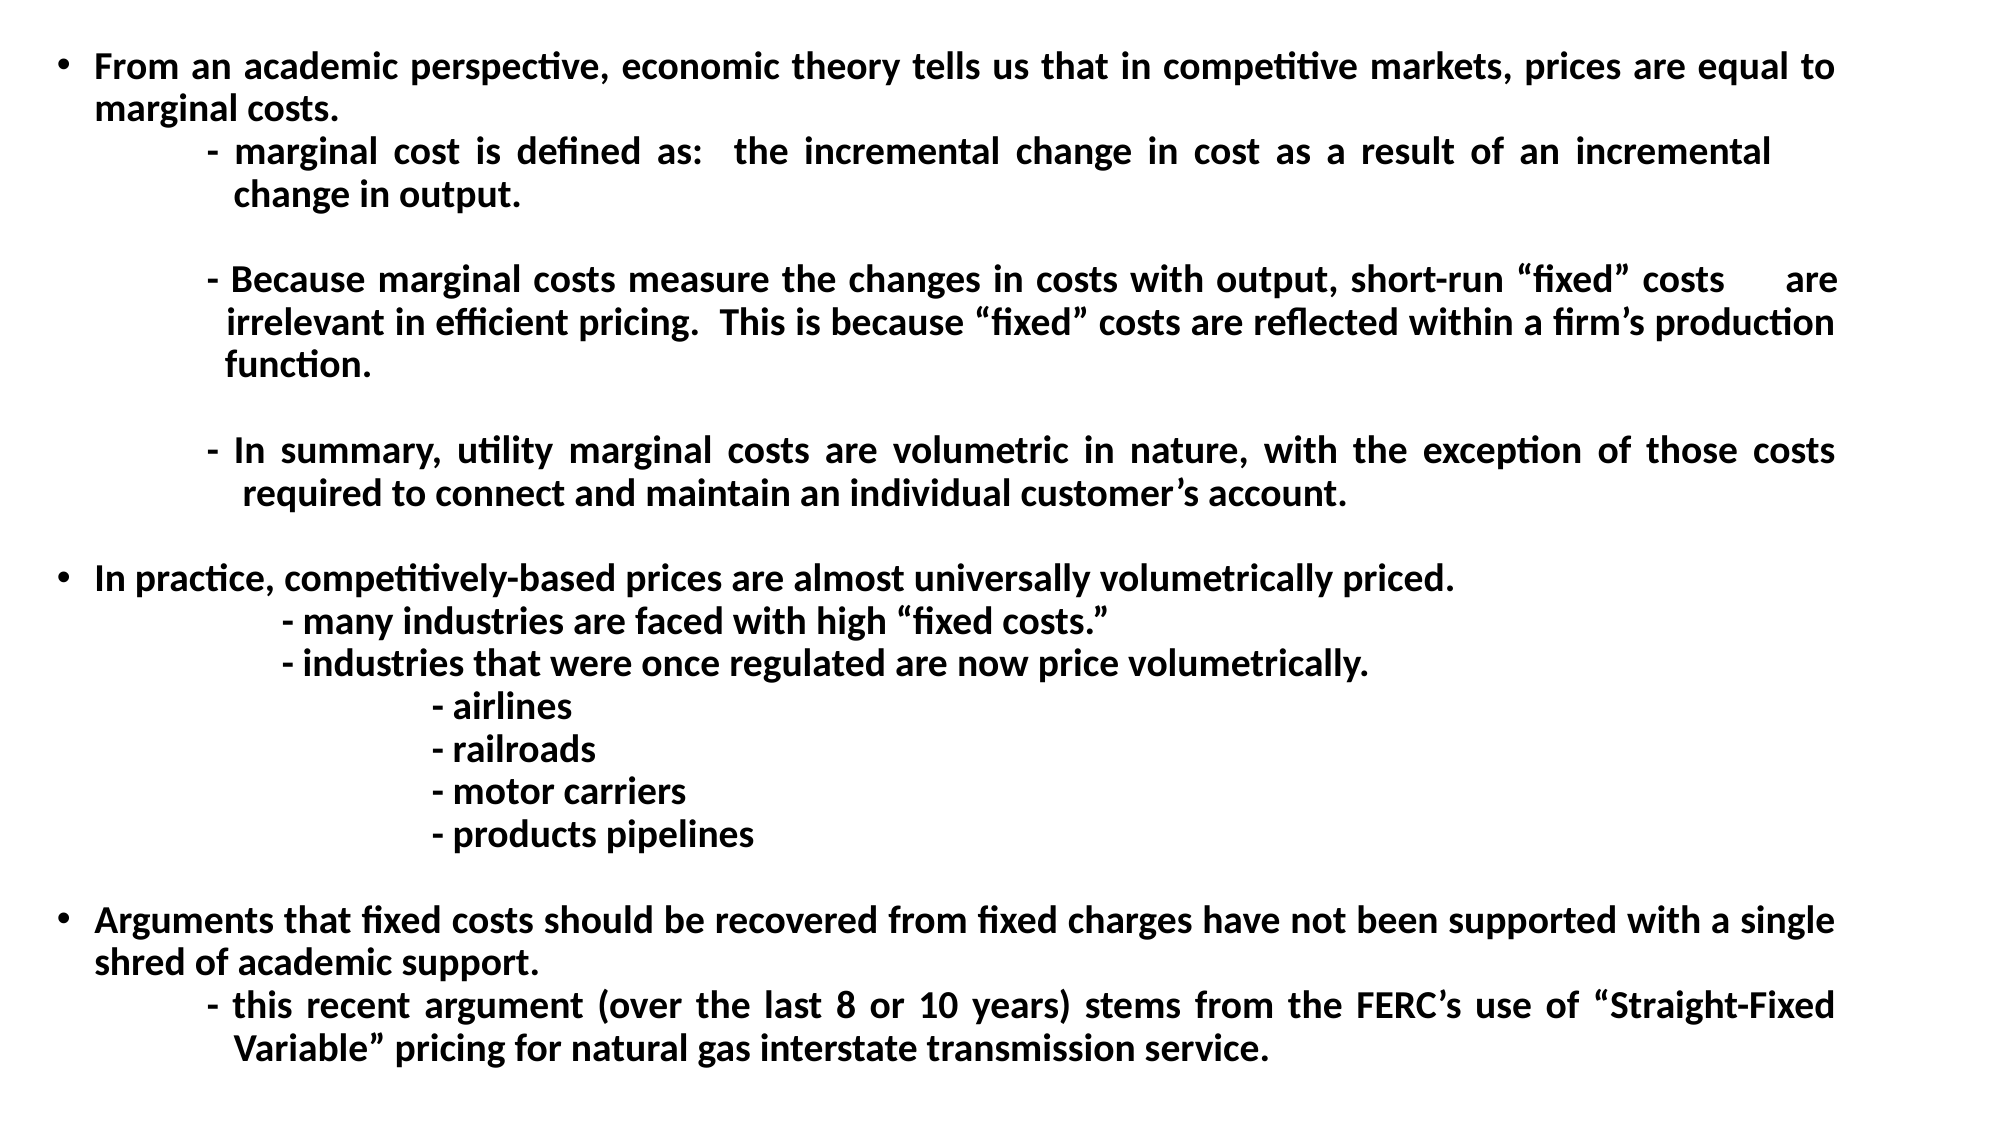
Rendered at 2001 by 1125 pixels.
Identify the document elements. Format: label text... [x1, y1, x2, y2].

list From an academic perspective, economic theory tells us that in competitive markets, prices are equal to marginal costs. - marginal cost is defined as: the incremental change in cost as a result of an incremental change in output. - Because marginal costs measure the changes in costs with output, short-run “fixed” costs are irrelevant in efficient pricing. This is because “fixed” costs are reflected within a firm’s production function. - In summary, utility marginal costs are volumetric in nature, with the exception of those costs required to connect and maintain an individual customer’s account. In practice, competitively-based prices are almost universally volumetrically priced. - many industries are faced with high “fixed costs.” - industries that were once regulated are now price volumetrically. - airlines - railroads - motor carriers - products pipelines Arguments that fixed costs should be recovered from fixed charges have not been supported with a single shred of academic support. - this recent argument (over the last 8 or 10 years) stems from the FERC’s use of “Straight-Fixed Variable” pricing for natural gas interstate transmission service. [41, 37, 1854, 1125]
